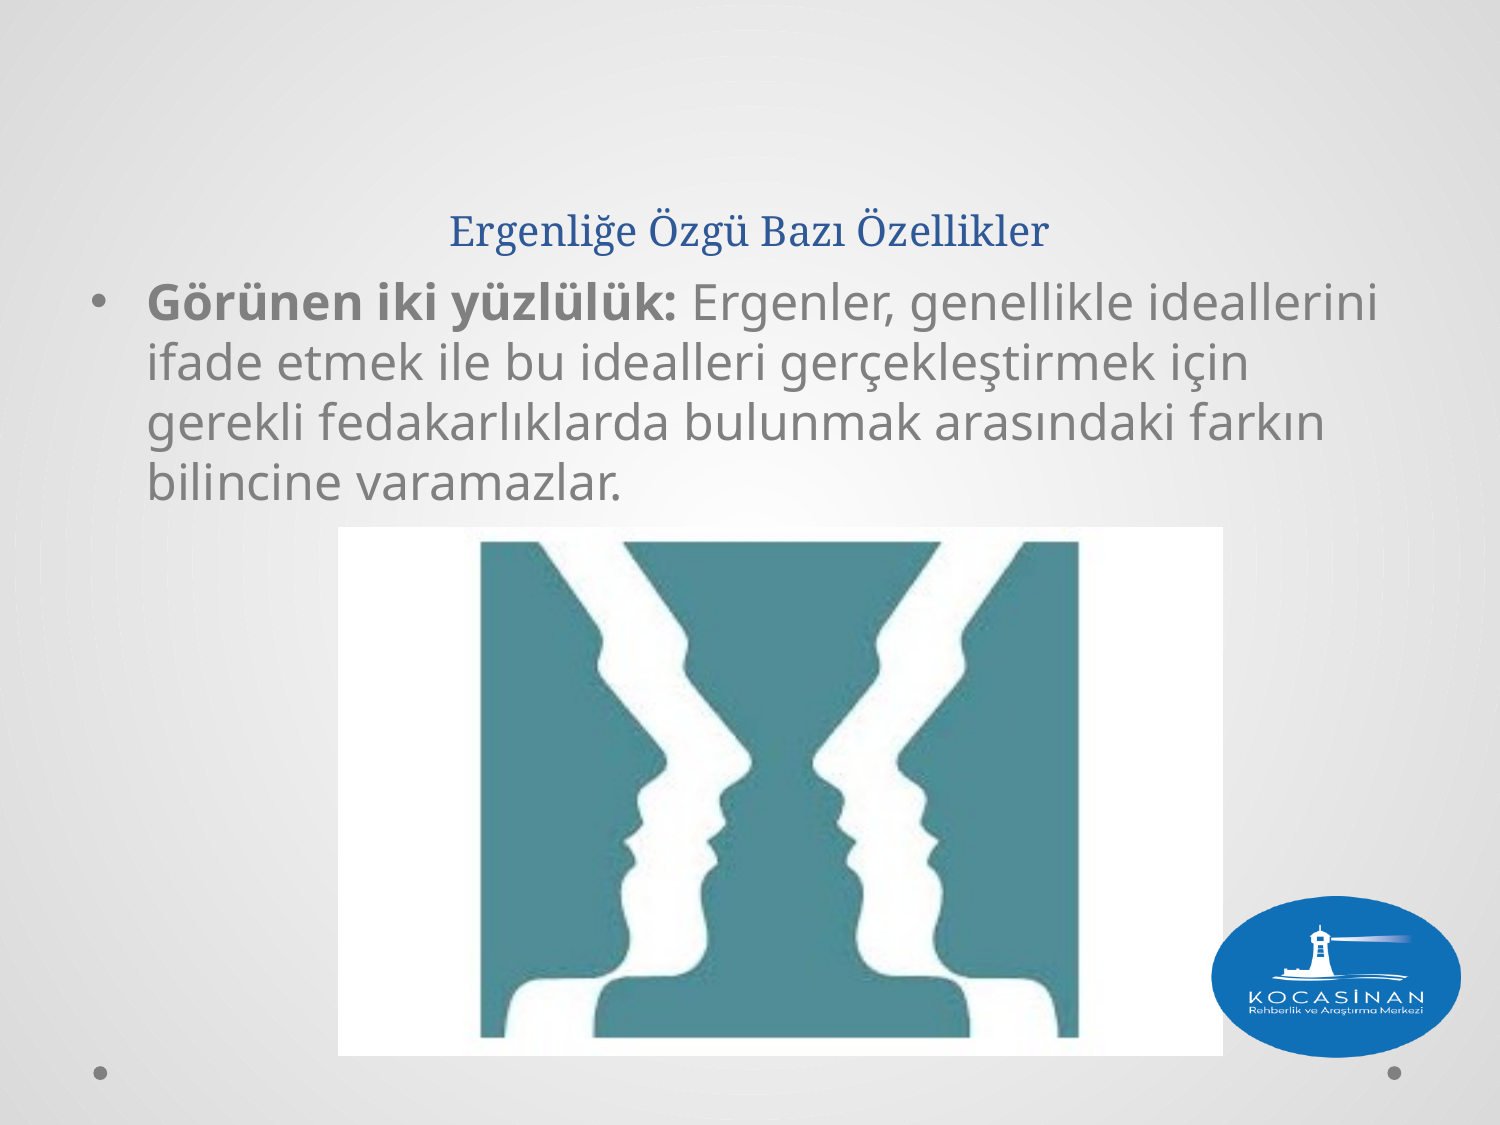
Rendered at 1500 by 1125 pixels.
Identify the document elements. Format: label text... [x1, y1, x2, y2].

list Görünen iki yüzlülük: Ergenler, genellikle ideallerini ifade etmek ile bu idealleri gerçekleştirmek için gerekli fedakarlıklarda bulunmak arasındaki farkın bilincine varamazlar. [75, 262, 1425, 1005]
picture [338, 526, 1461, 1059]
title Ergenliğe Özgü Bazı Özellikler [75, 0, 1425, 262]
